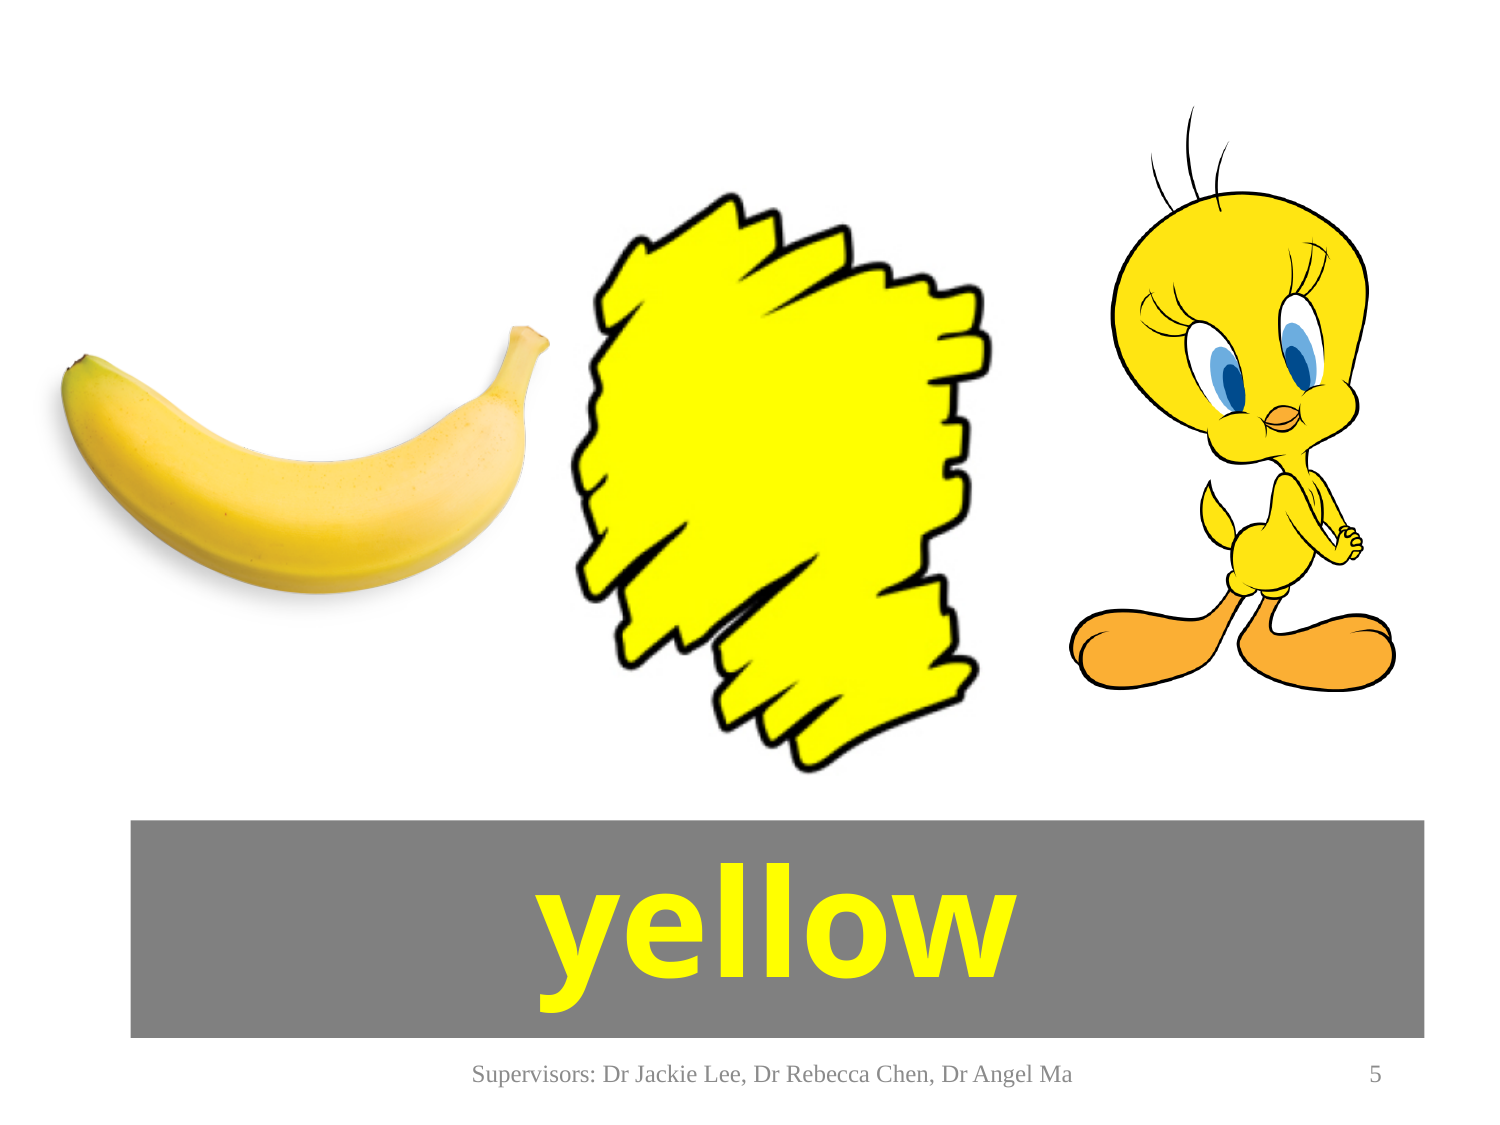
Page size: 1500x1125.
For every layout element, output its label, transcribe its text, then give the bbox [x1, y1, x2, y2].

title yellow [130, 820, 1425, 1038]
footer Supervisors: Dr Jackie Lee, Dr Rebecca Chen, Dr Angel Ma [428, 1042, 1117, 1103]
slide_number 5 [1174, 1042, 1397, 1103]
picture [1069, 105, 1396, 692]
picture [33, 159, 1008, 790]
